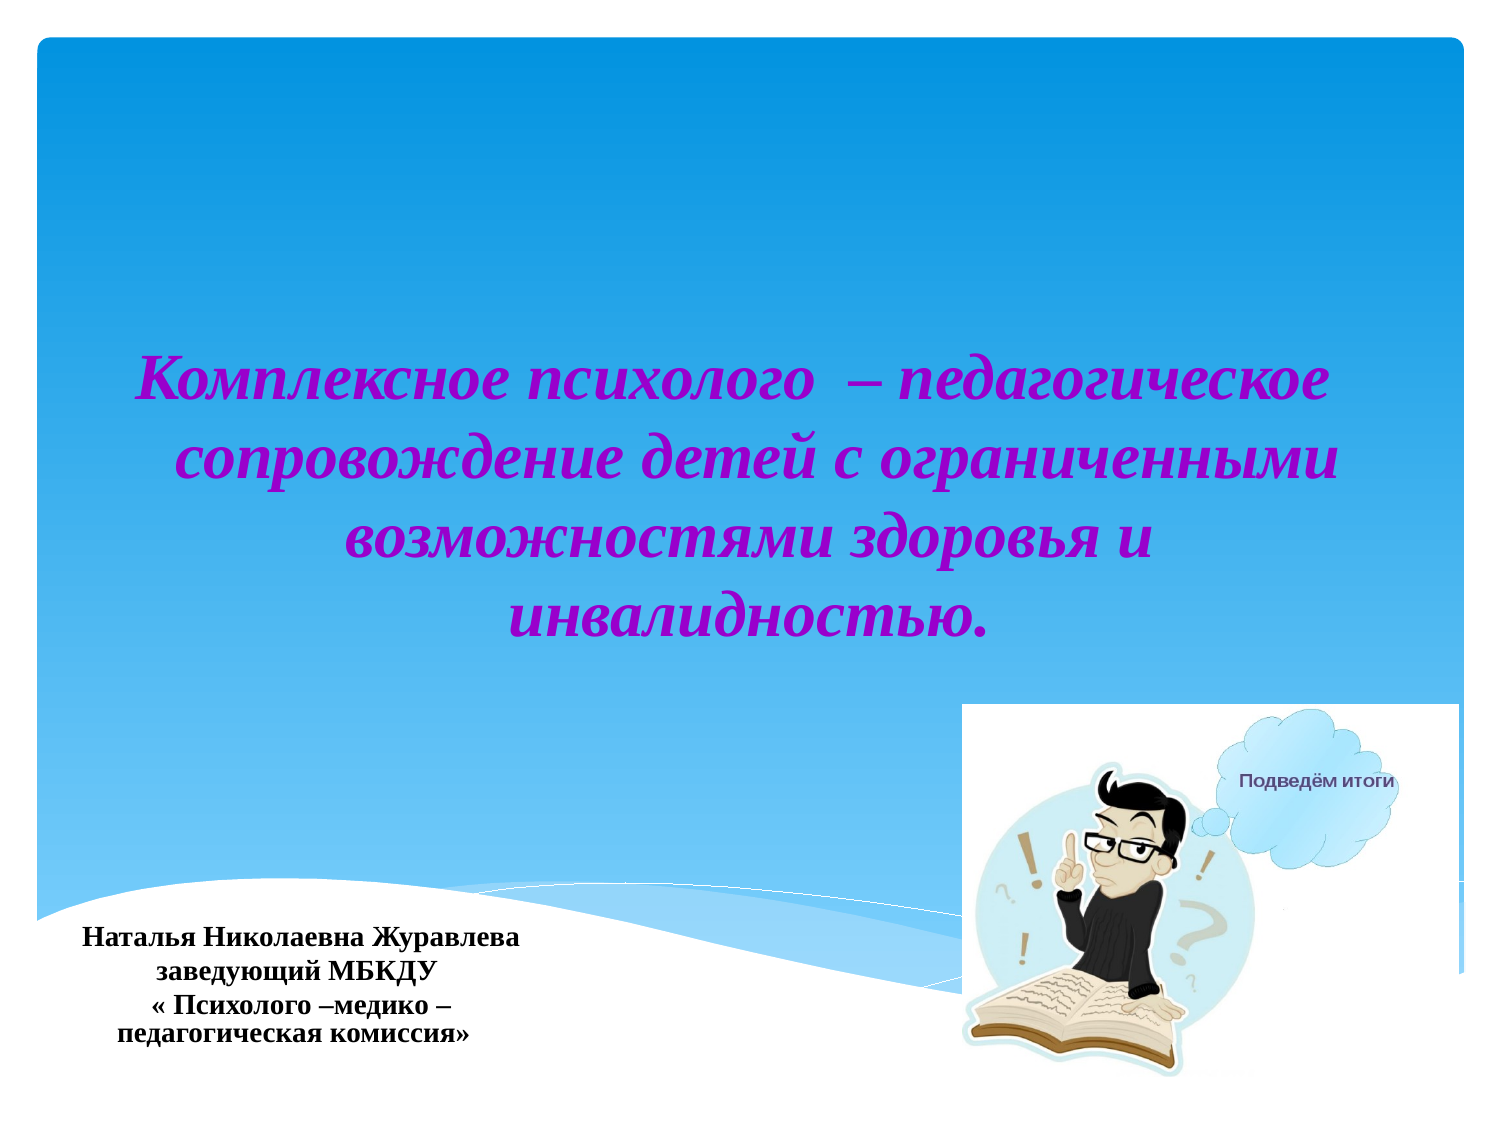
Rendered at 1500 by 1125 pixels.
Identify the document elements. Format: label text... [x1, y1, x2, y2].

title Комплексное психолого – педагогическое сопровождение детей с ограниченными возможностями здоровья и инвалидностью. [112, 262, 1388, 658]
picture [962, 703, 1460, 1077]
subtitle Наталья Николаевна Журавлева заведующий МБКДУ « Психолого –медико –педагогическая комиссия» [64, 916, 538, 1095]
